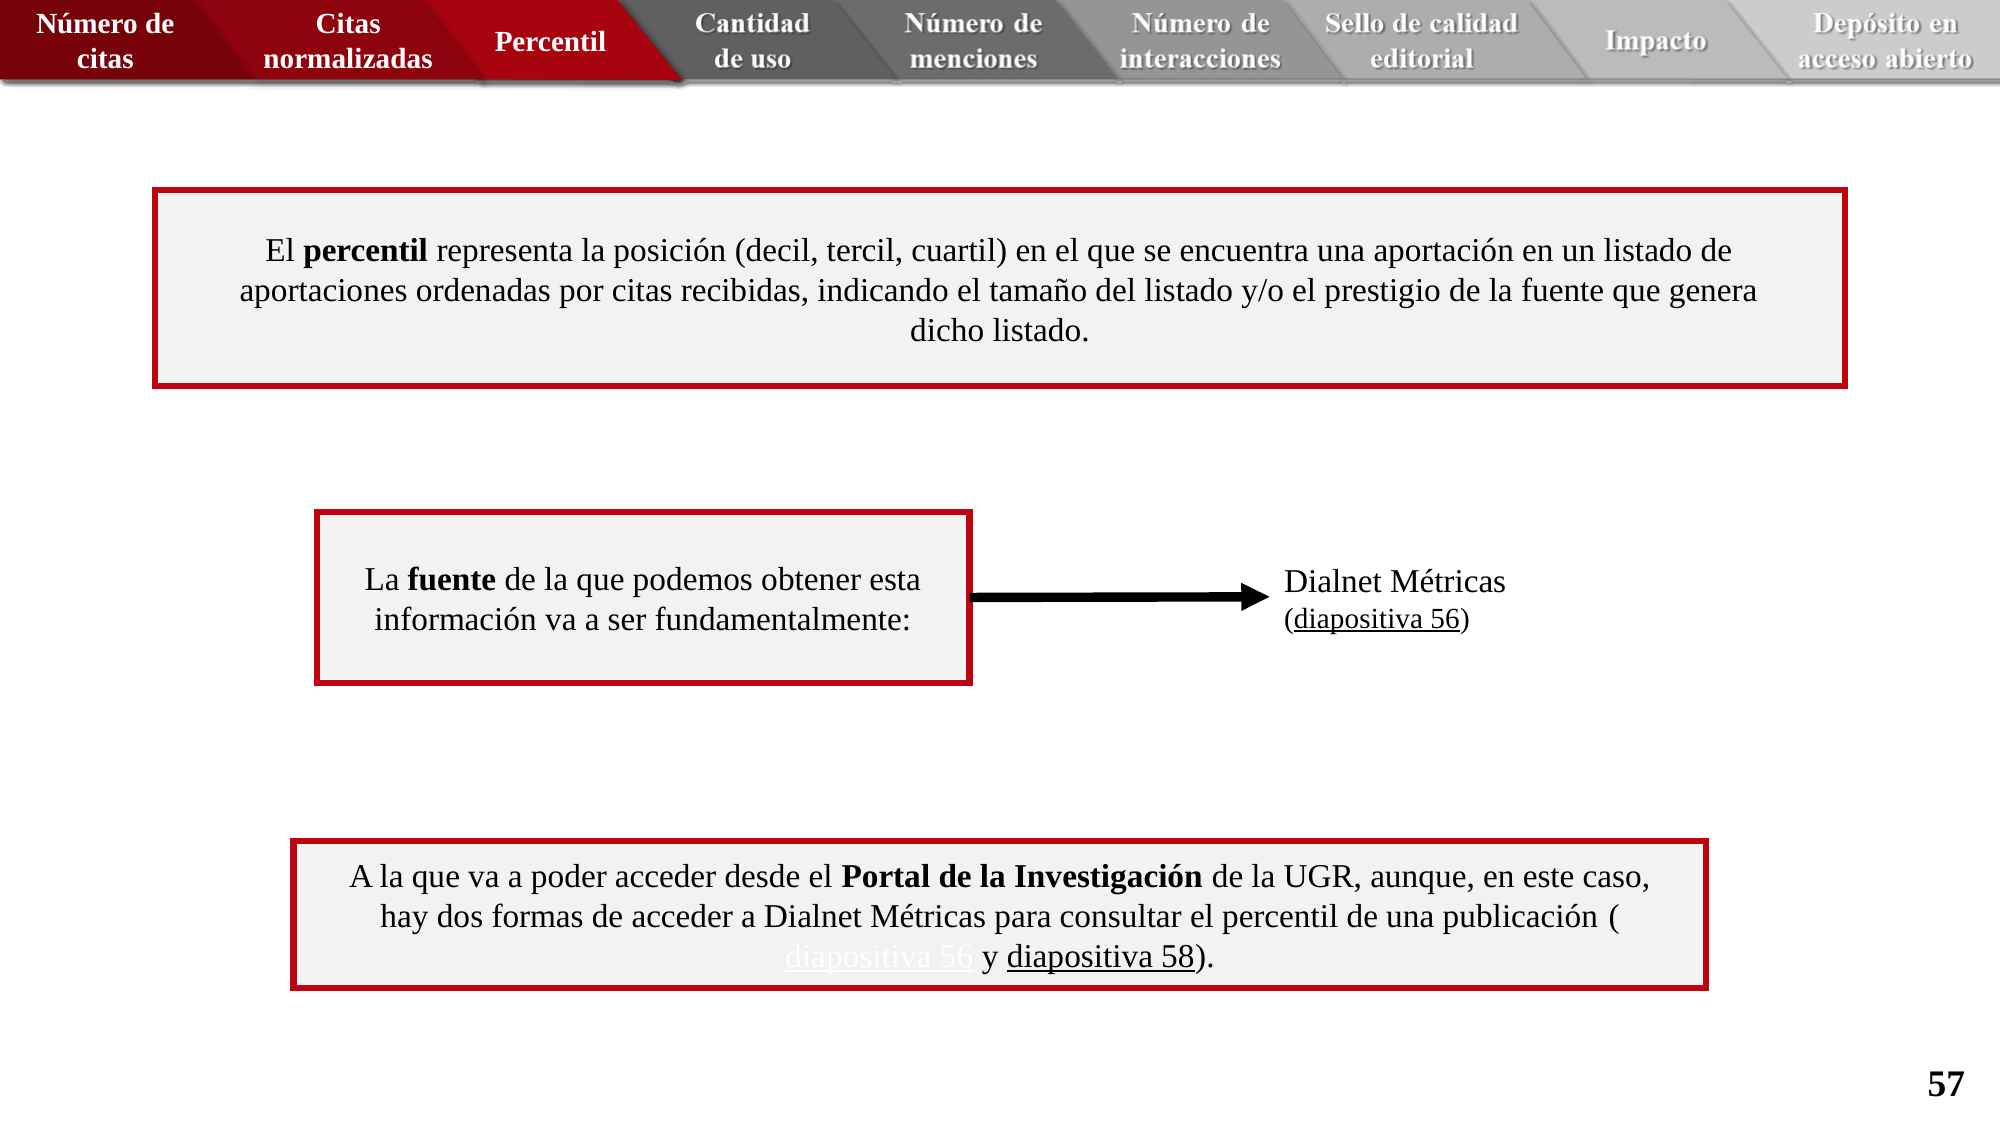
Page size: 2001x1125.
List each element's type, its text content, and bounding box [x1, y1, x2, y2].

slide_number 57 [1893, 1051, 1981, 1112]
picture [0, 0, 2000, 97]
text_box A la que va a poder acceder desde el Portal de la Investigación de la UGR, aunque, en este caso, hay dos formas de acceder a Dialnet Métricas para consultar el percentil de una publicación (diapositiva 56 y diapositiva 58). [292, 840, 1708, 989]
text_box Dialnet Métricas (diapositiva 56) [1269, 551, 1683, 642]
text_box La fuente de la que podemos obtener esta información va a ser fundamentalmente: [315, 510, 971, 685]
text_box El percentil representa la posición (decil, tercil, cuartil) en el que se encuentra una aportación en un listado de aportaciones ordenadas por citas recibidas, indicando el tamaño del listado y/o el prestigio de la fuente que genera dicho listado. [153, 189, 1847, 387]
